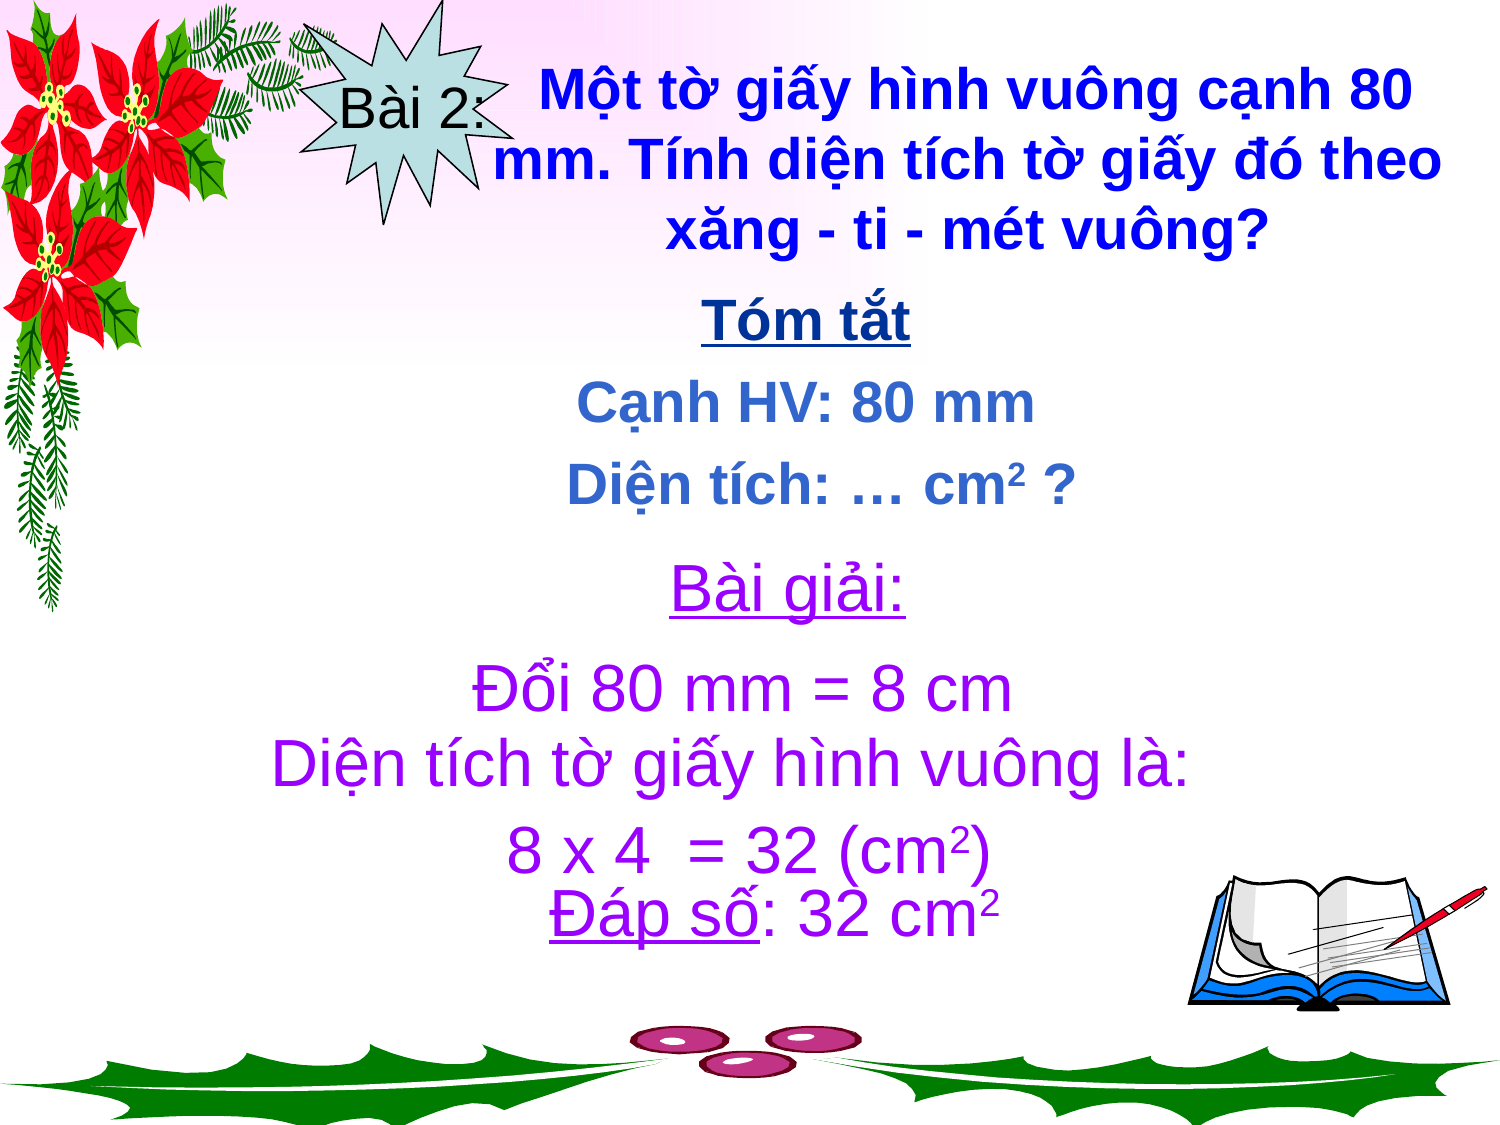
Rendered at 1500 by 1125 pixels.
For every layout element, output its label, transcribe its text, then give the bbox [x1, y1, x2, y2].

picture [0, 1024, 1500, 1125]
text_box Bài 2: [341, 0, 513, 225]
text_box Đáp số: 32 cm2 [474, 862, 1075, 963]
text_box Diện tích tờ giấy hình vuông là: [237, 712, 1225, 813]
title Một tờ giấy hình vuông cạnh 80 mm. Tính diện tích tờ giấy đó theo xăng - ti - mét vuông? [449, 62, 1488, 251]
text_box Đổi 80 mm = 8 cm [350, 637, 1138, 738]
text_box Bài giải: [612, 537, 963, 637]
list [0, 0, 338, 613]
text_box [1187, 862, 1488, 1013]
list Tóm tắt Cạnh HV: 80 mm Diện tích: … cm2 ? [474, 274, 1138, 538]
text_box 8 x 4 = 32 (cm2) [487, 799, 1013, 862]
